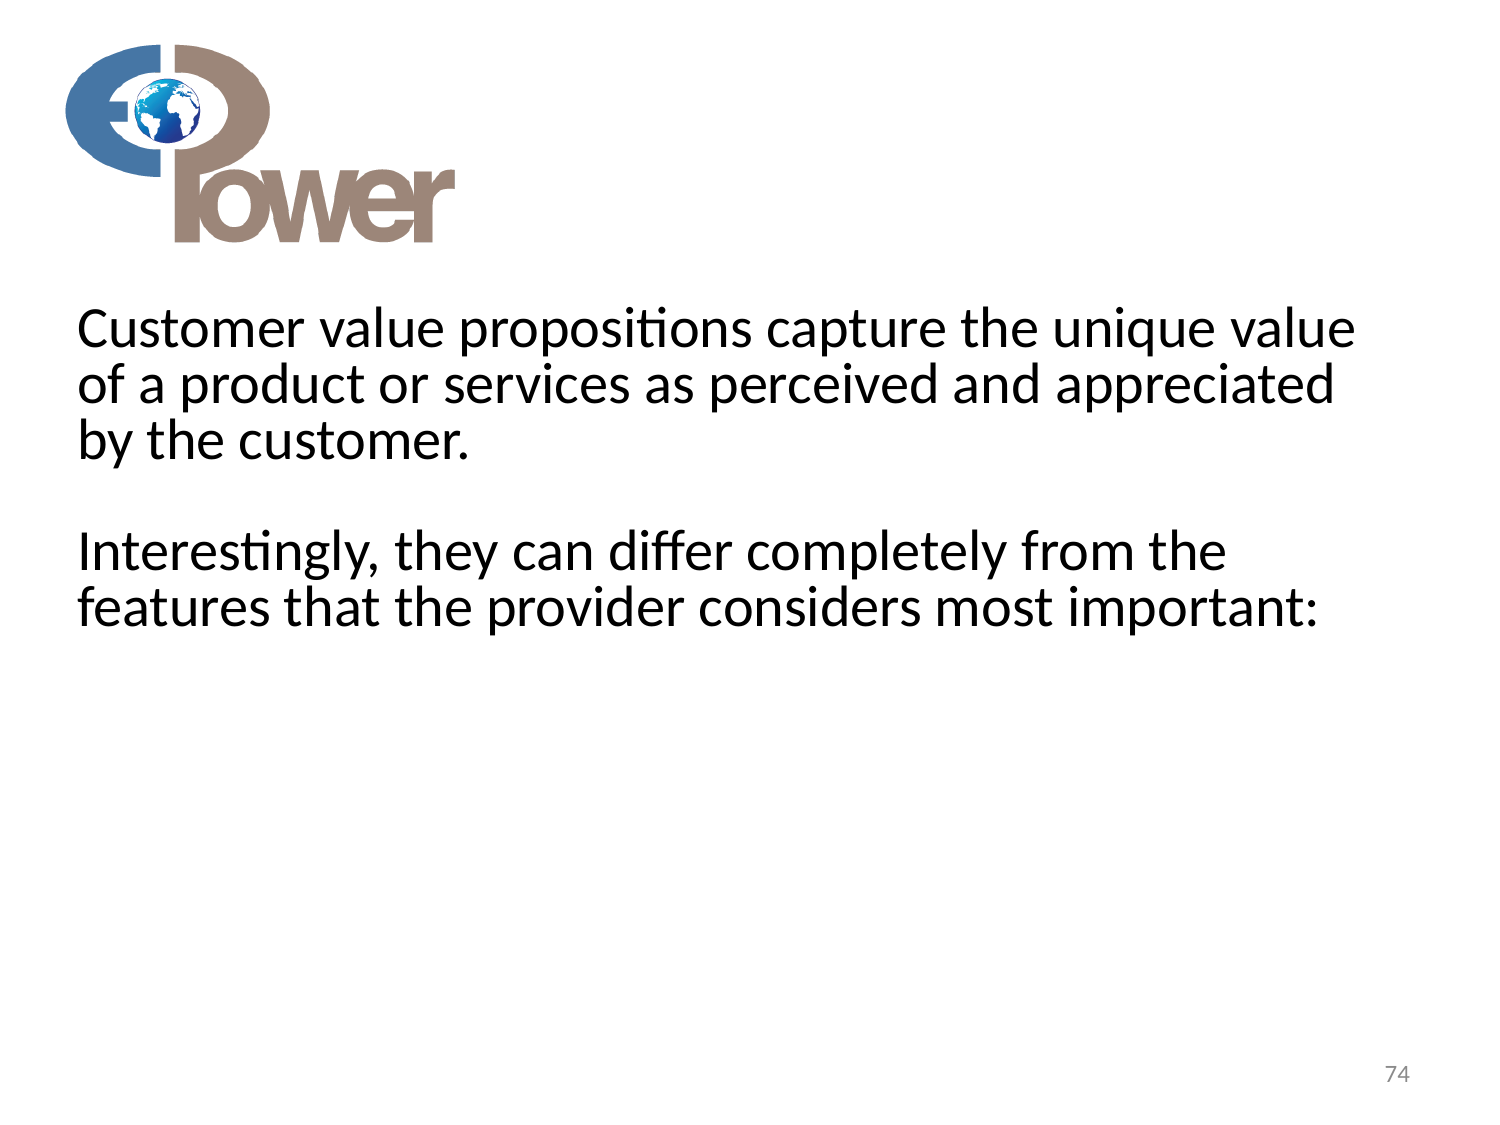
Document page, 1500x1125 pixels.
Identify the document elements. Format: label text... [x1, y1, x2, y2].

picture [61, 41, 455, 244]
title Customer value propositions capture the unique value of a product or services as perceived and appreciated by the customer. Interestingly, they can differ completely from the features that the provider considers most important: [62, 295, 1409, 1125]
slide_number 74 [1074, 1042, 1425, 1103]
